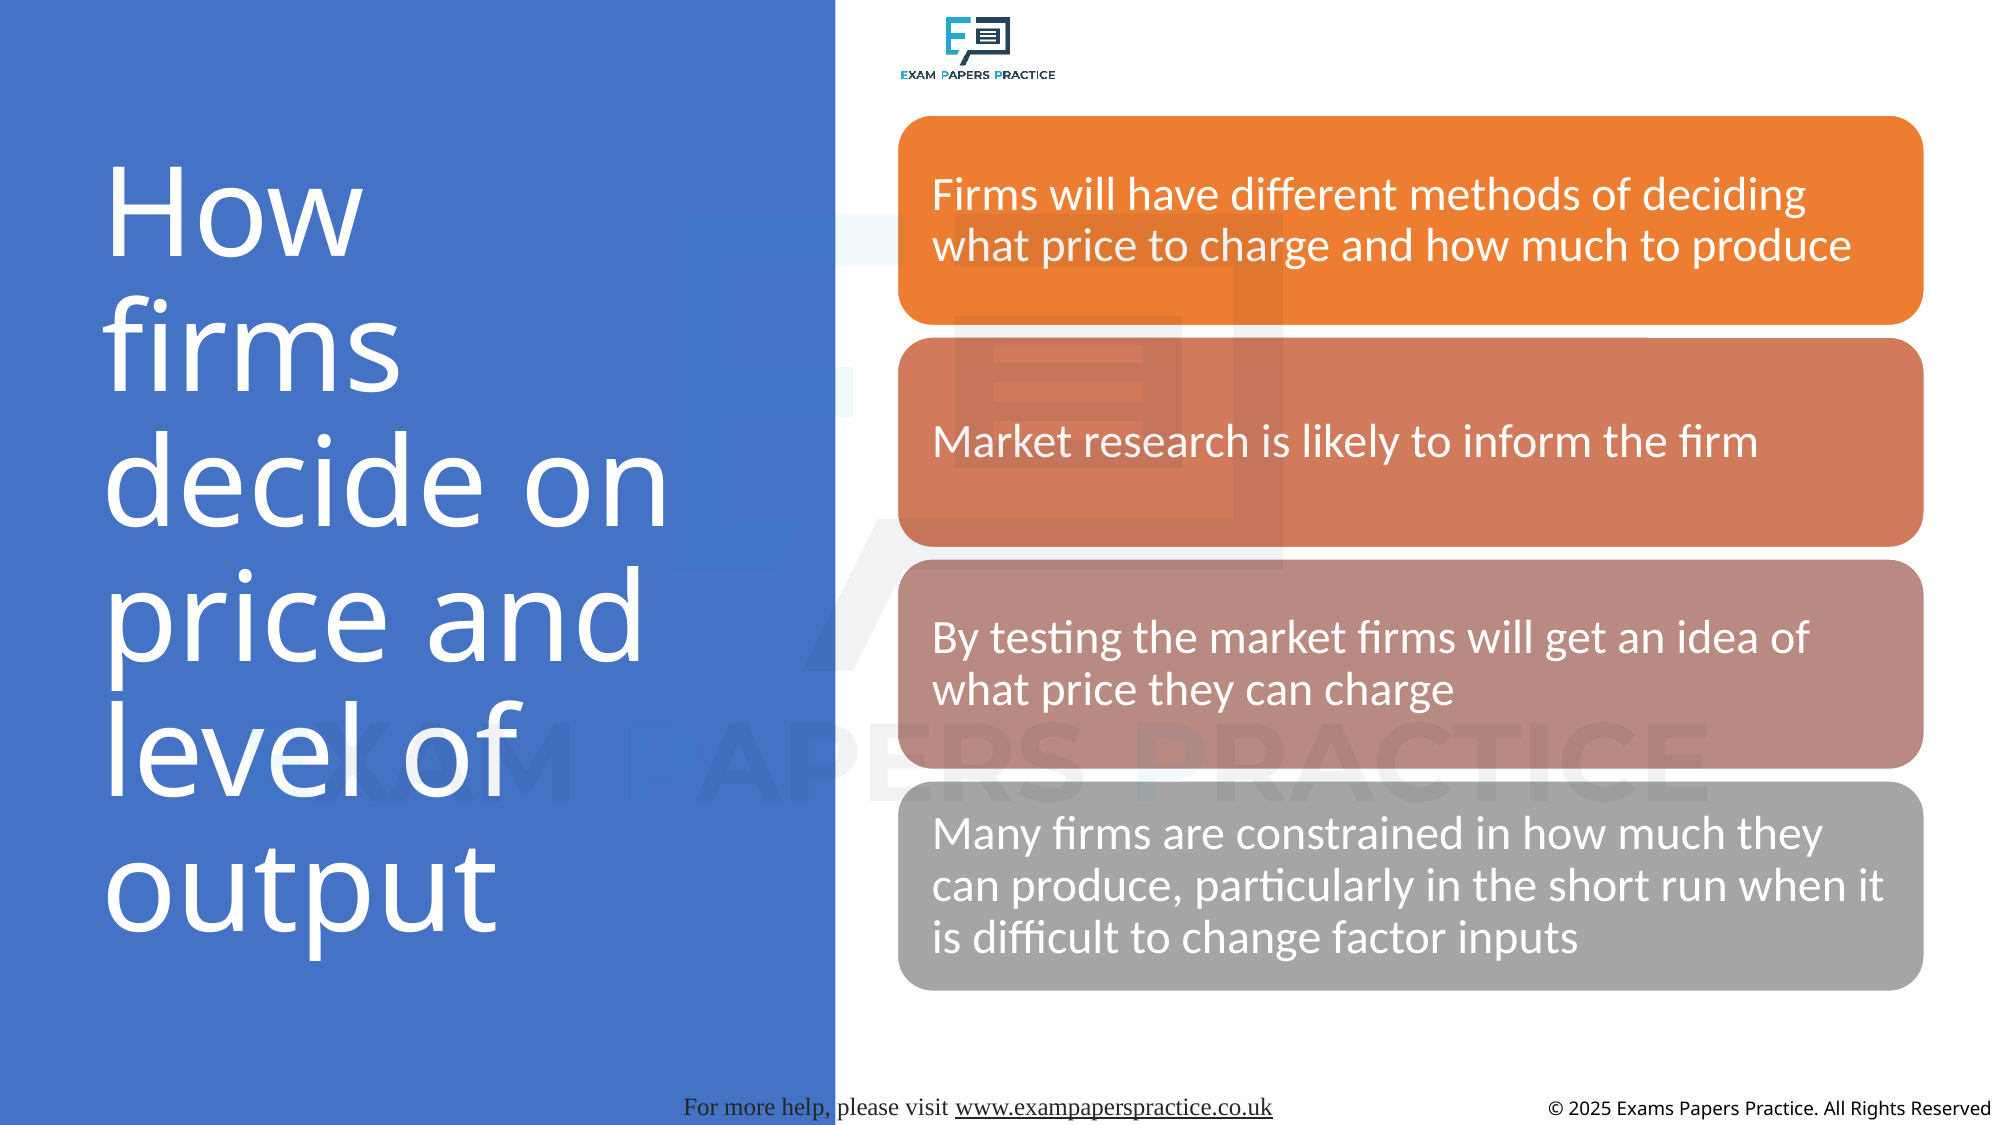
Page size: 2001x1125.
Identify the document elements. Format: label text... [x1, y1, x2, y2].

title How firms decide on price and level of output [86, 101, 711, 1005]
text_box For more help, please visit www.exampaperspractice.co.uk [646, 1083, 1310, 1122]
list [897, 101, 1925, 1005]
picture [901, 17, 1055, 79]
text_box © 2025 Exams Papers Practice. All Rights Reserved [1519, 1088, 2000, 1125]
picture [249, 214, 1708, 803]
text_box [0, 0, 836, 1125]
